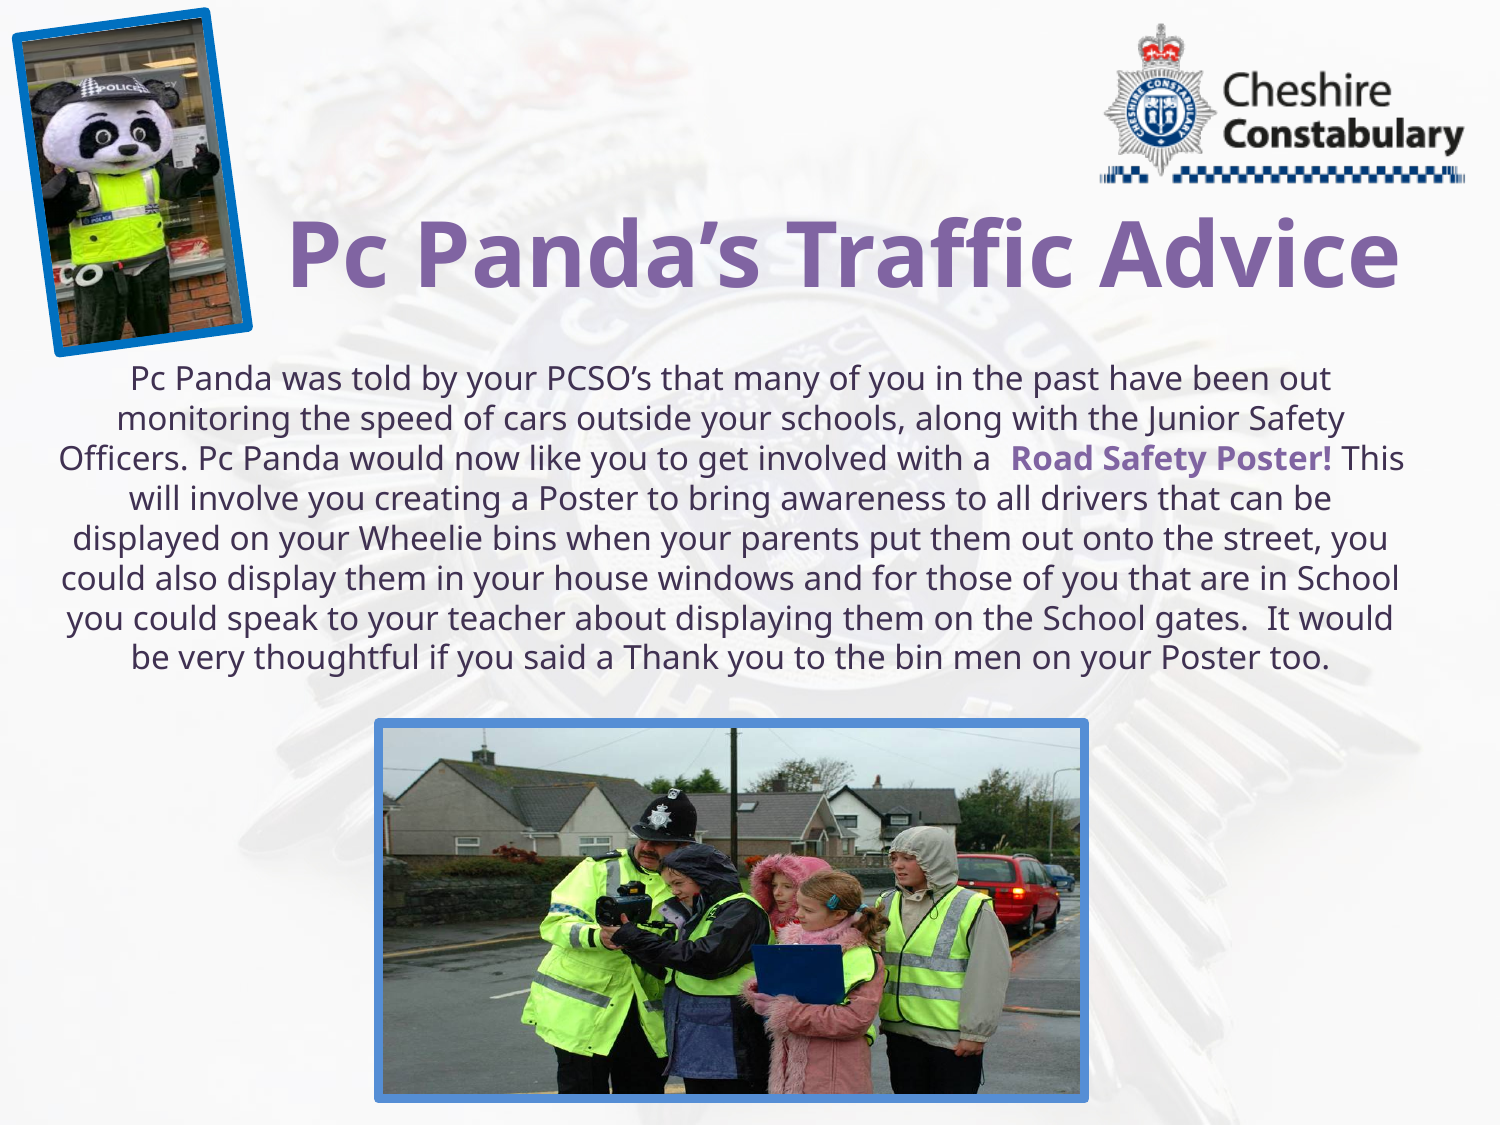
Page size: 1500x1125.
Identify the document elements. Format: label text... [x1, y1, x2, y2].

title Pc Panda’s Traffic Advice [235, 188, 1482, 331]
picture [0, 0, 1500, 1125]
subtitle Pc Panda was told by your PCSO’s that many of you in the past have been out monitoring the speed of cars outside your schools, along with the Junior Safety Officers. Pc Panda would now like you to get involved with a Road Safety Poster! This will involve you creating a Poster to bring awareness to all drivers that can be displayed on your Wheelie bins when your parents put them out onto the street, you could also display them in your house windows and for those of you that are in School you could speak to your teacher about displaying them on the School gates. It would be very thoughtful if you said a Thank you to the bin men on your Poster too. [41, 349, 1422, 638]
